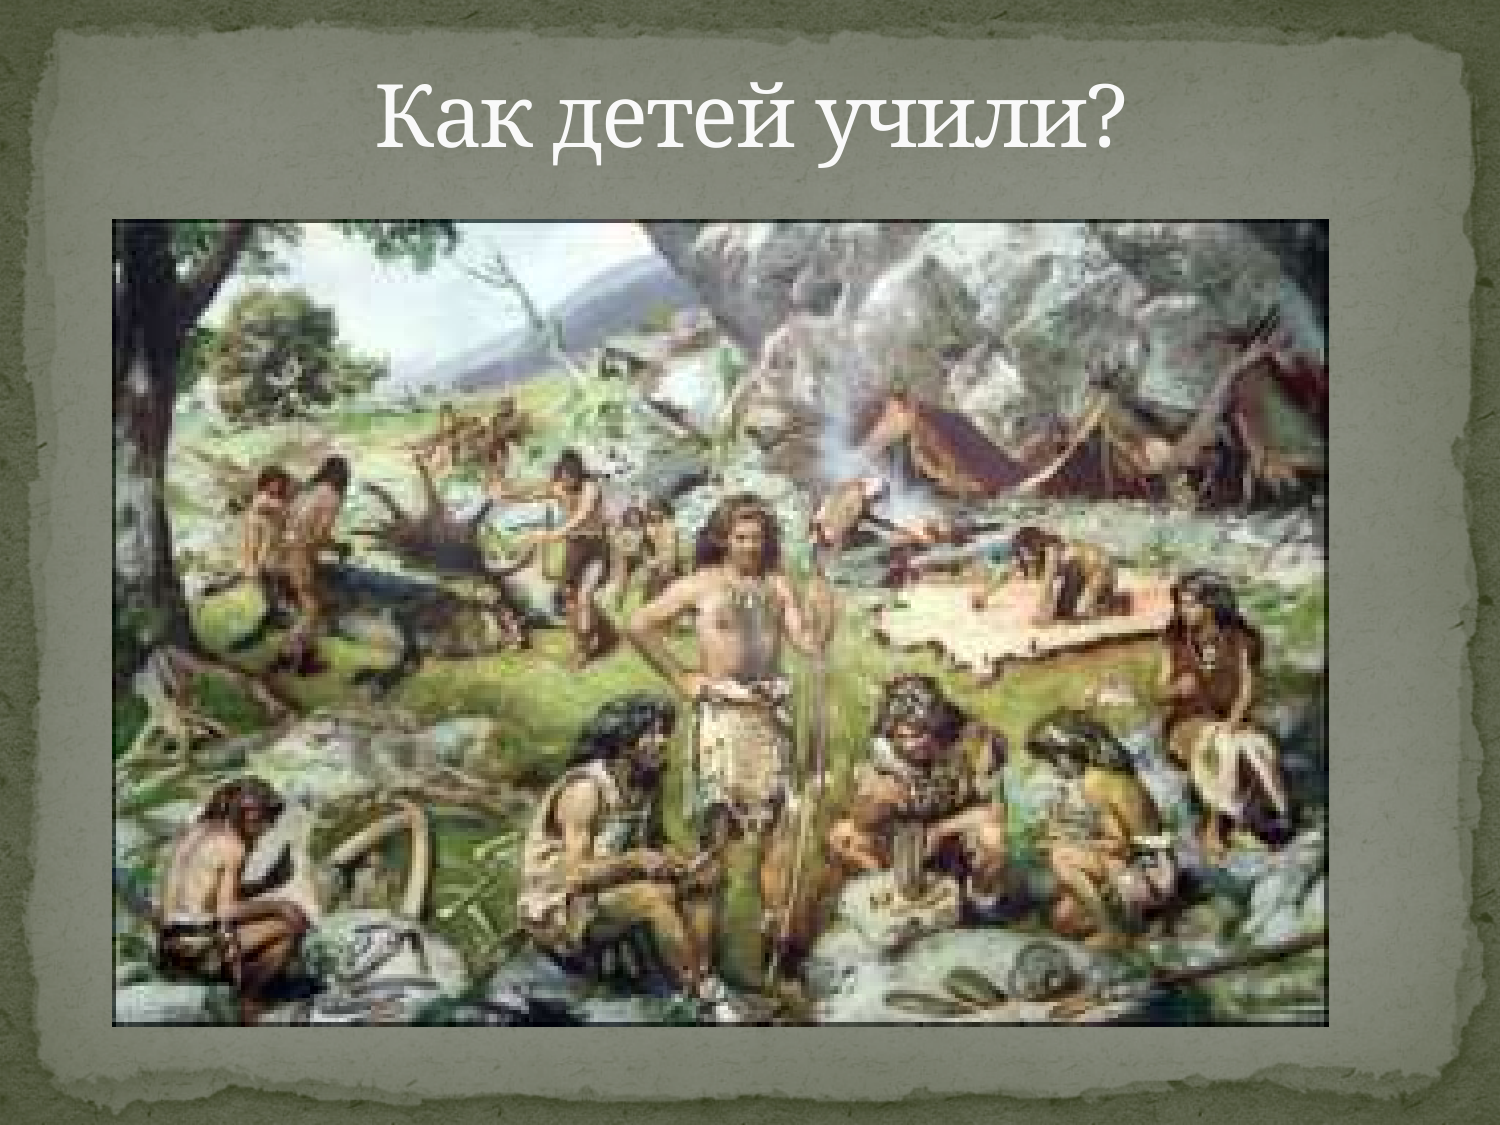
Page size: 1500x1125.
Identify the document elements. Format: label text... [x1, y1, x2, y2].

picture [112, 219, 1329, 1027]
title Как детей учили? [76, 24, 1425, 173]
